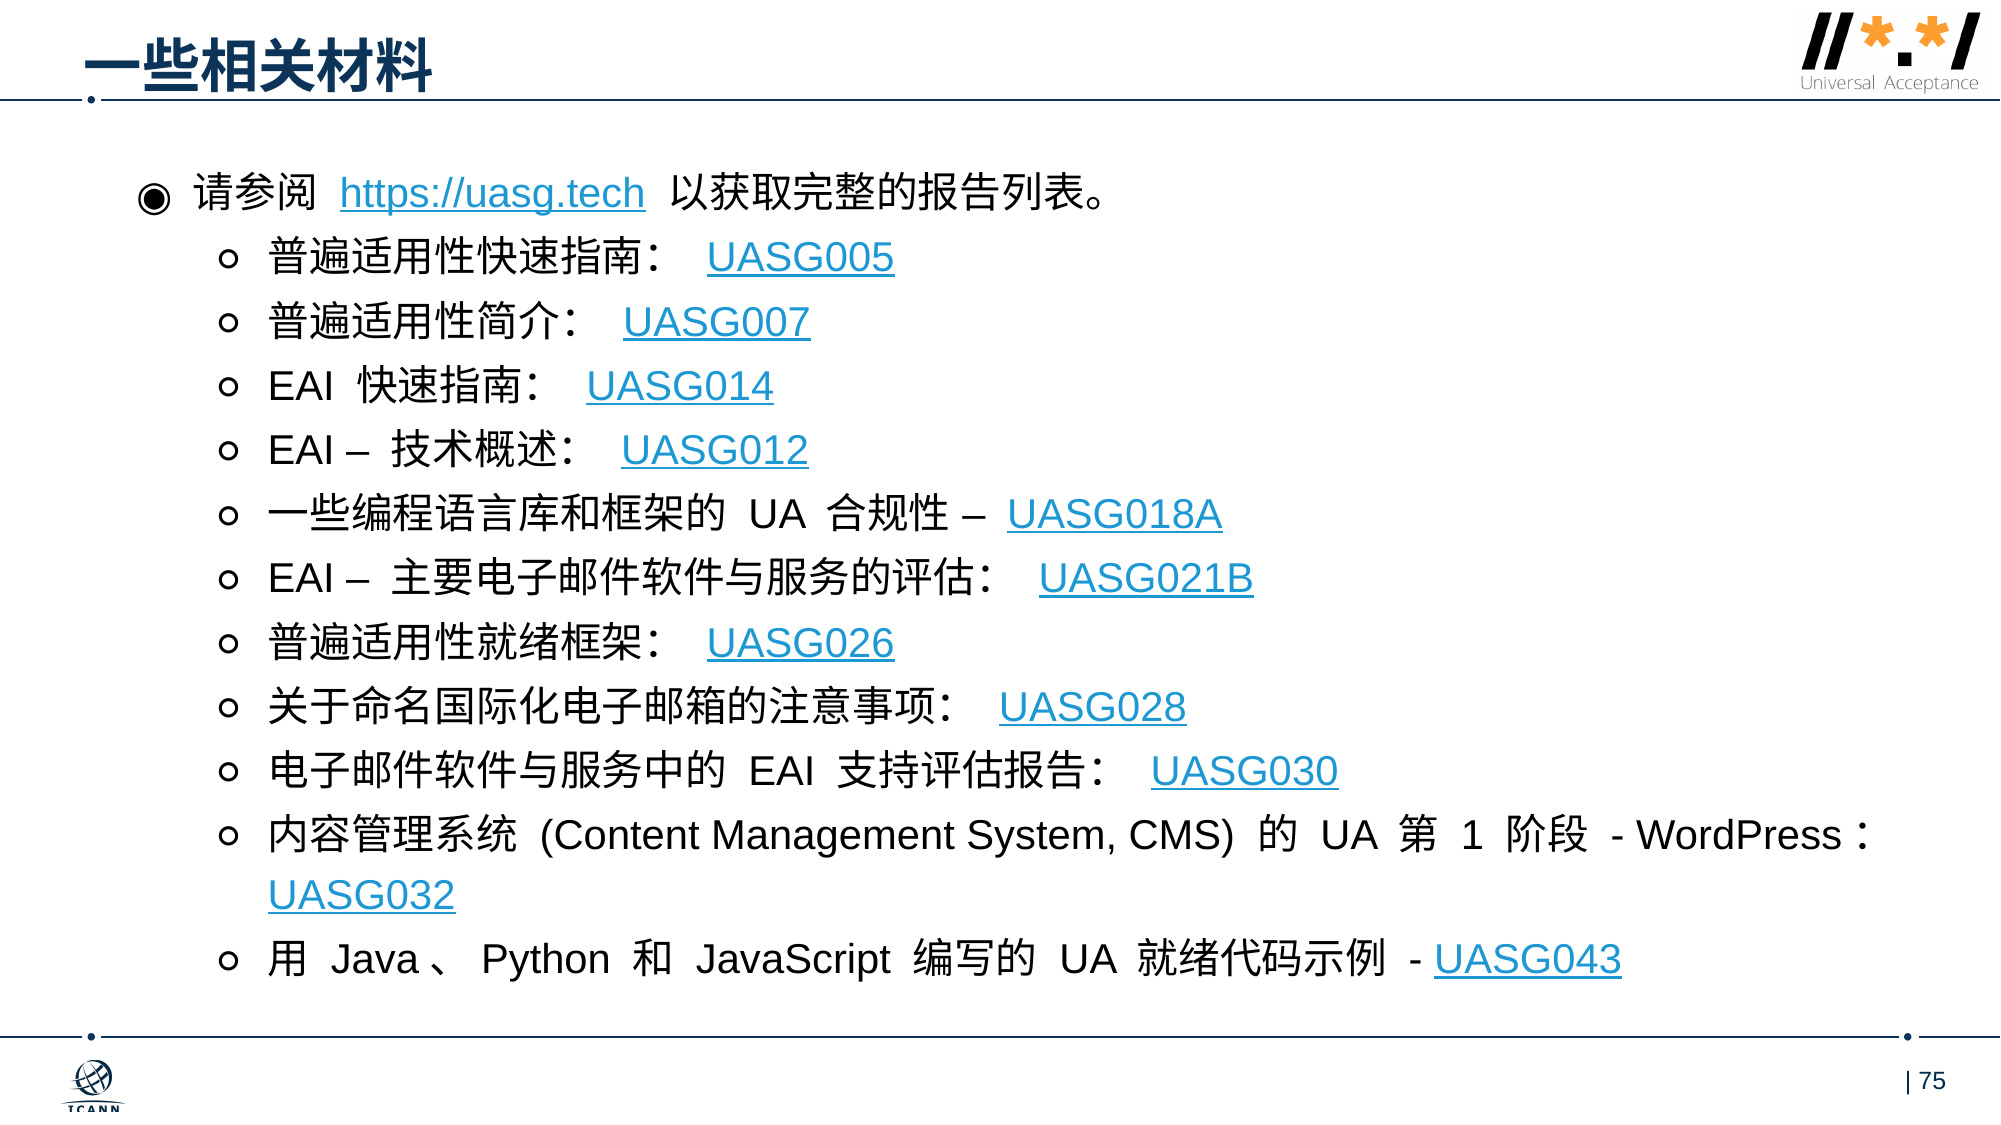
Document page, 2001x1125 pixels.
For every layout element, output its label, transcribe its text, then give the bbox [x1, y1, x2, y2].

picture [60, 1060, 125, 1112]
list 请参阅 https://uasg.tech 以获取完整的报告列表。 普遍适用性快速指南： UASG005 普遍适用性简介： UASG007 EAI 快速指南： UASG014 EAI – 技术概述： UASG012 一些编程语言库和框架的 UA 合规性 – UASG018A EAI – 主要电子邮件软件与服务的评估： UASG021B 普遍适用性就绪框架： UASG026 关于命名国际化电子邮箱的注意事项： UASG028 电子邮件软件与服务中的 EAI 支持评估报告： UASG030 内容管理系统 (Content Management System, CMS) 的 UA 第 1 阶段 - WordPress： UASG032 用 Java、Python 和 JavaScript 编写的 UA 就绪代码示例 - UASG043 [136, 156, 1941, 989]
title 一些相关材料 [68, 7, 1784, 82]
picture [1788, 5, 1993, 99]
